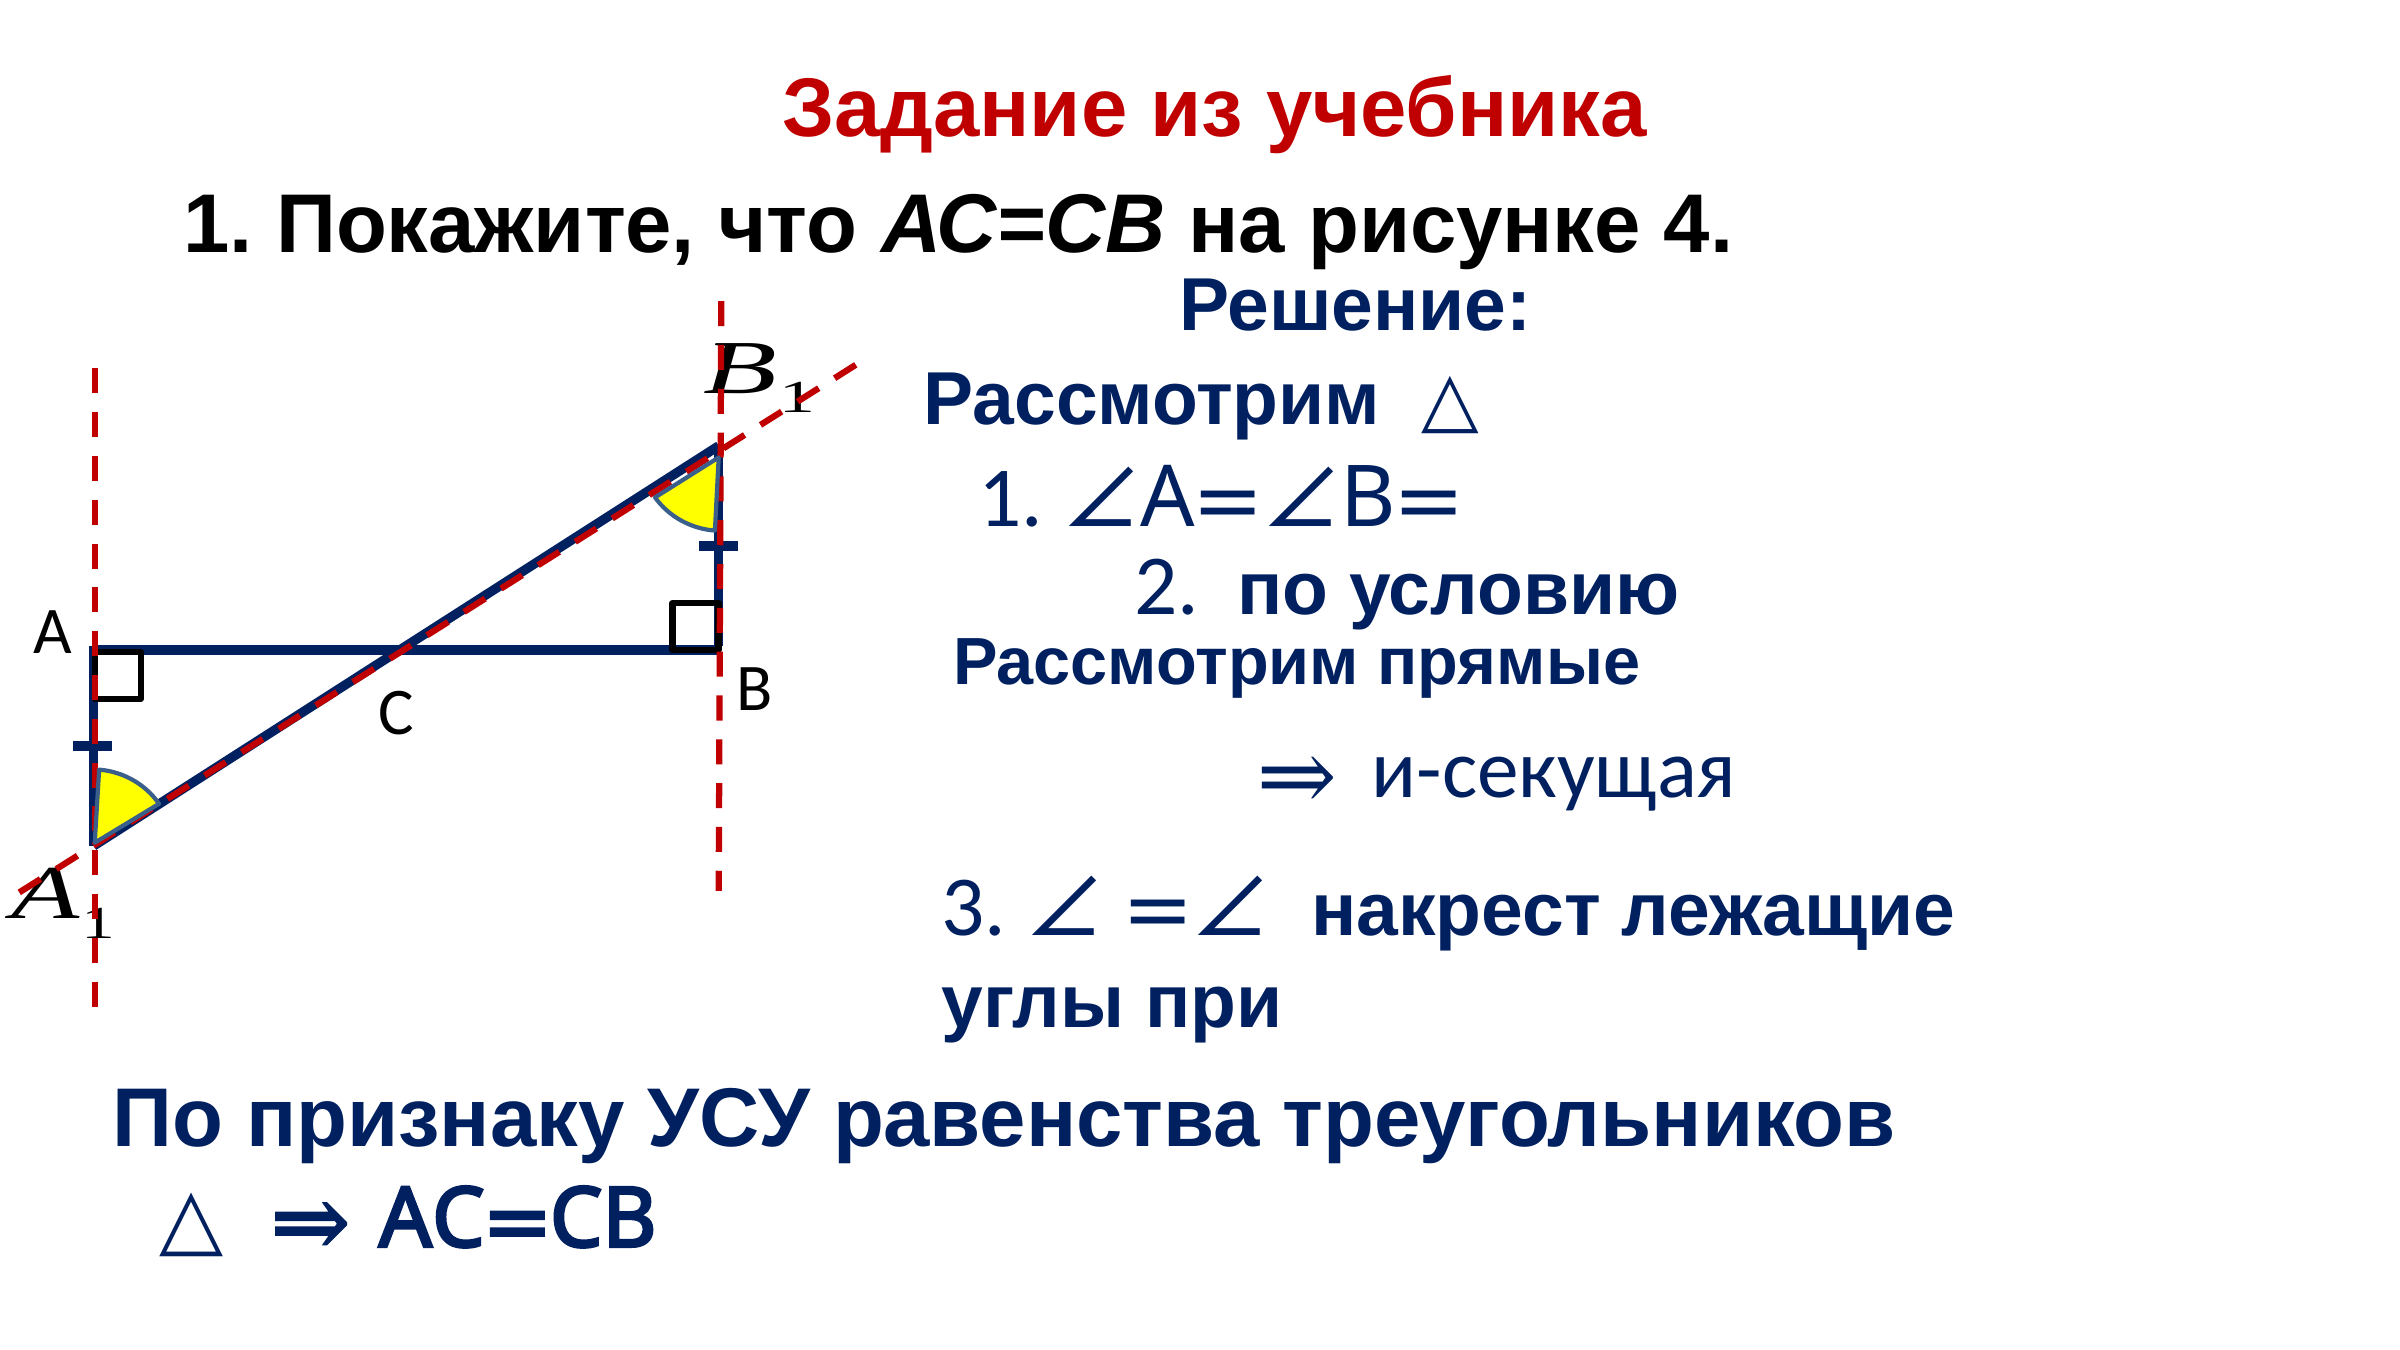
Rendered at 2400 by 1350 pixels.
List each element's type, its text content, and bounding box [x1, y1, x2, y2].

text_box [18, 360, 863, 893]
text_box Решение: [1164, 248, 1547, 353]
text_box ⇒ [1221, 708, 1356, 826]
text_box Задание из учебника [767, 45, 1710, 161]
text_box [718, 300, 722, 358]
text_box 1. Покажите, что АС=СВ на рисунке 4. [52, 161, 2338, 277]
